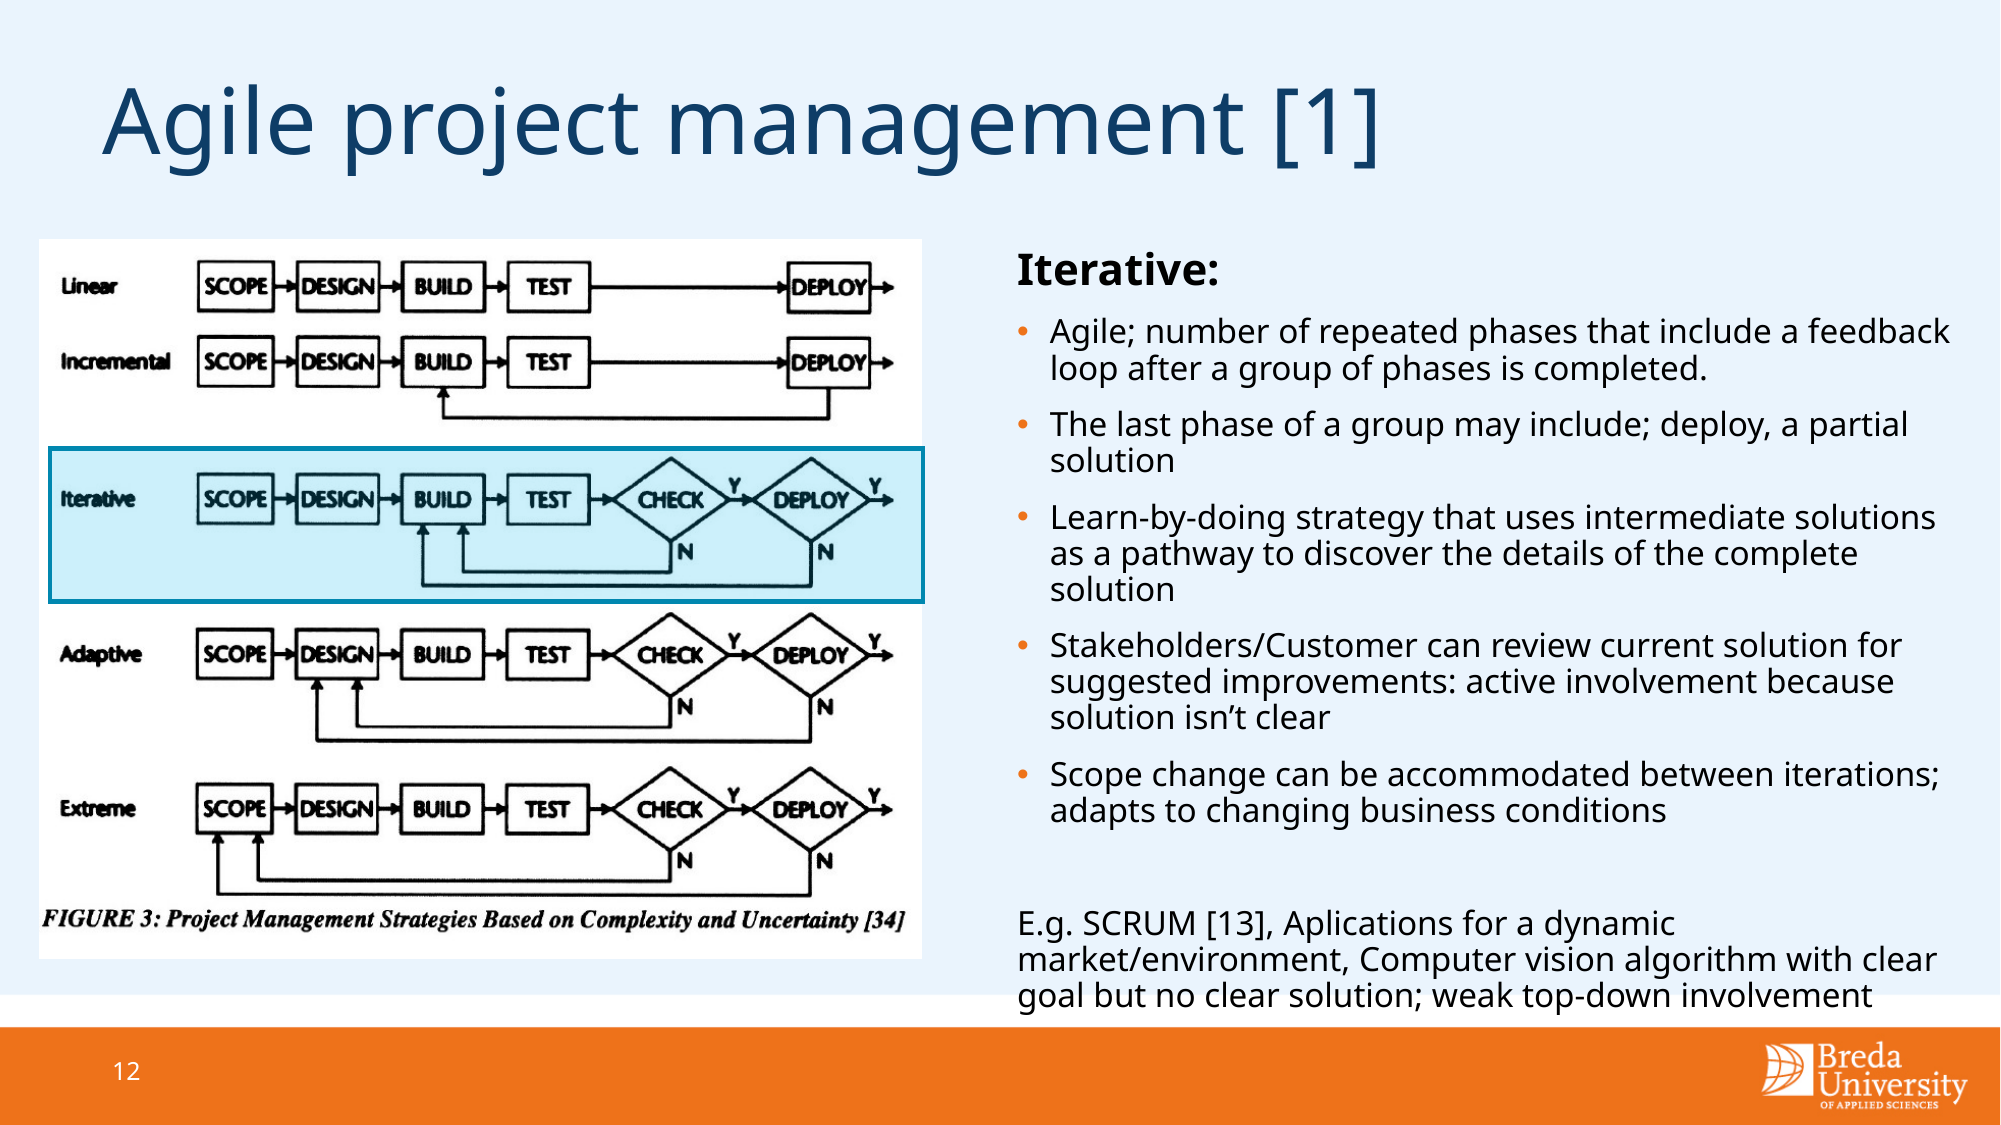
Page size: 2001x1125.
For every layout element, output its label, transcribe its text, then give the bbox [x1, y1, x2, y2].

list Iterative: Agile; number of repeated phases that include a feedback loop after a group of phases is completed. The last phase of a group may include; deploy, a partial solution Learn-by-doing strategy that uses intermediate solutions as a pathway to discover the details of the complete solution Stakeholders/Customer can review current solution for suggested improvements: active involvement because solution isn’t clear Scope change can be accommodated between iterations; adapts to changing business conditions E.g. SCRUM [13], Aplications for a dynamic market/environment, Computer vision algorithm with clear goal but no clear solution; weak top-down involvement [1002, 239, 1981, 878]
picture [0, 0, 2001, 1125]
slide_number 12 [97, 1042, 198, 1103]
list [39, 239, 922, 959]
title Agile project management [1] [88, 67, 1917, 210]
